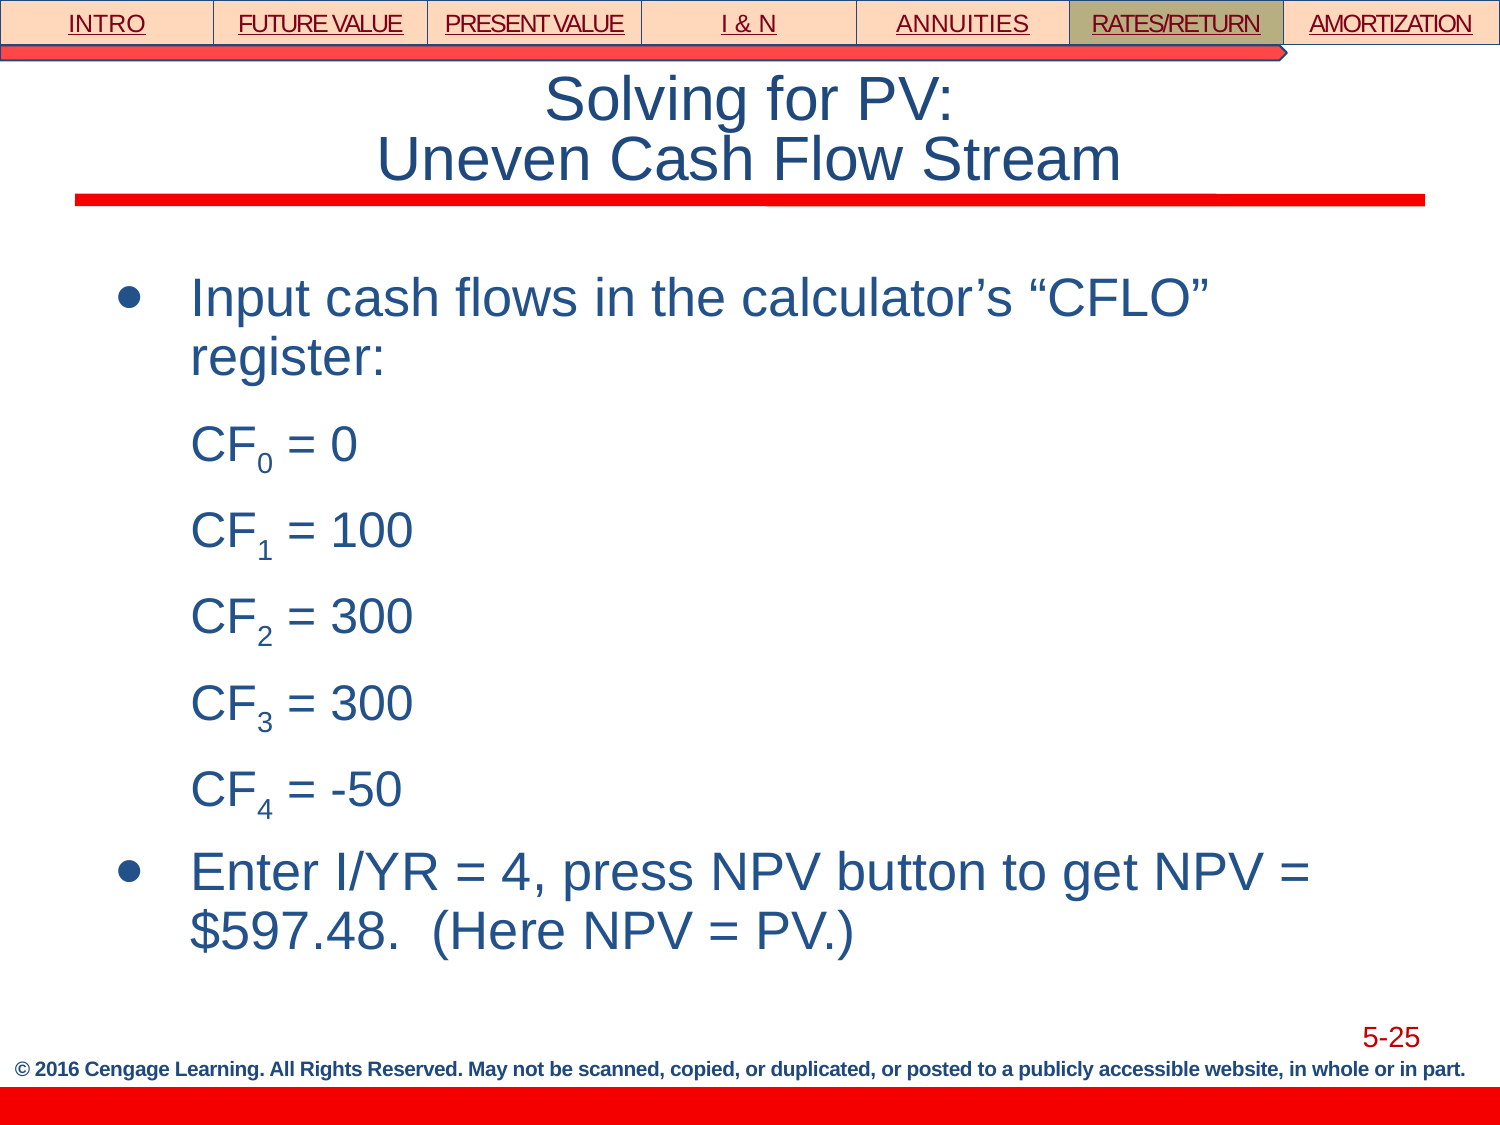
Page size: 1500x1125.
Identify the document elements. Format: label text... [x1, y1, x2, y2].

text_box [0, 0, 1500, 46]
text_box [0, 54, 1288, 63]
list Input cash flows in the calculator’s “CFLO” register: CF0 = 0 CF1 = 100 CF2 = 300 CF3 = 300 CF4 = -50 Enter I/YR = 4, press NPV button to get NPV = $597.48. (Here NPV = PV.) [100, 262, 1351, 1001]
slide_number 5-25 [1347, 1011, 1500, 1063]
title Solving for PV: Uneven Cash Flow Stream [74, 56, 1426, 209]
